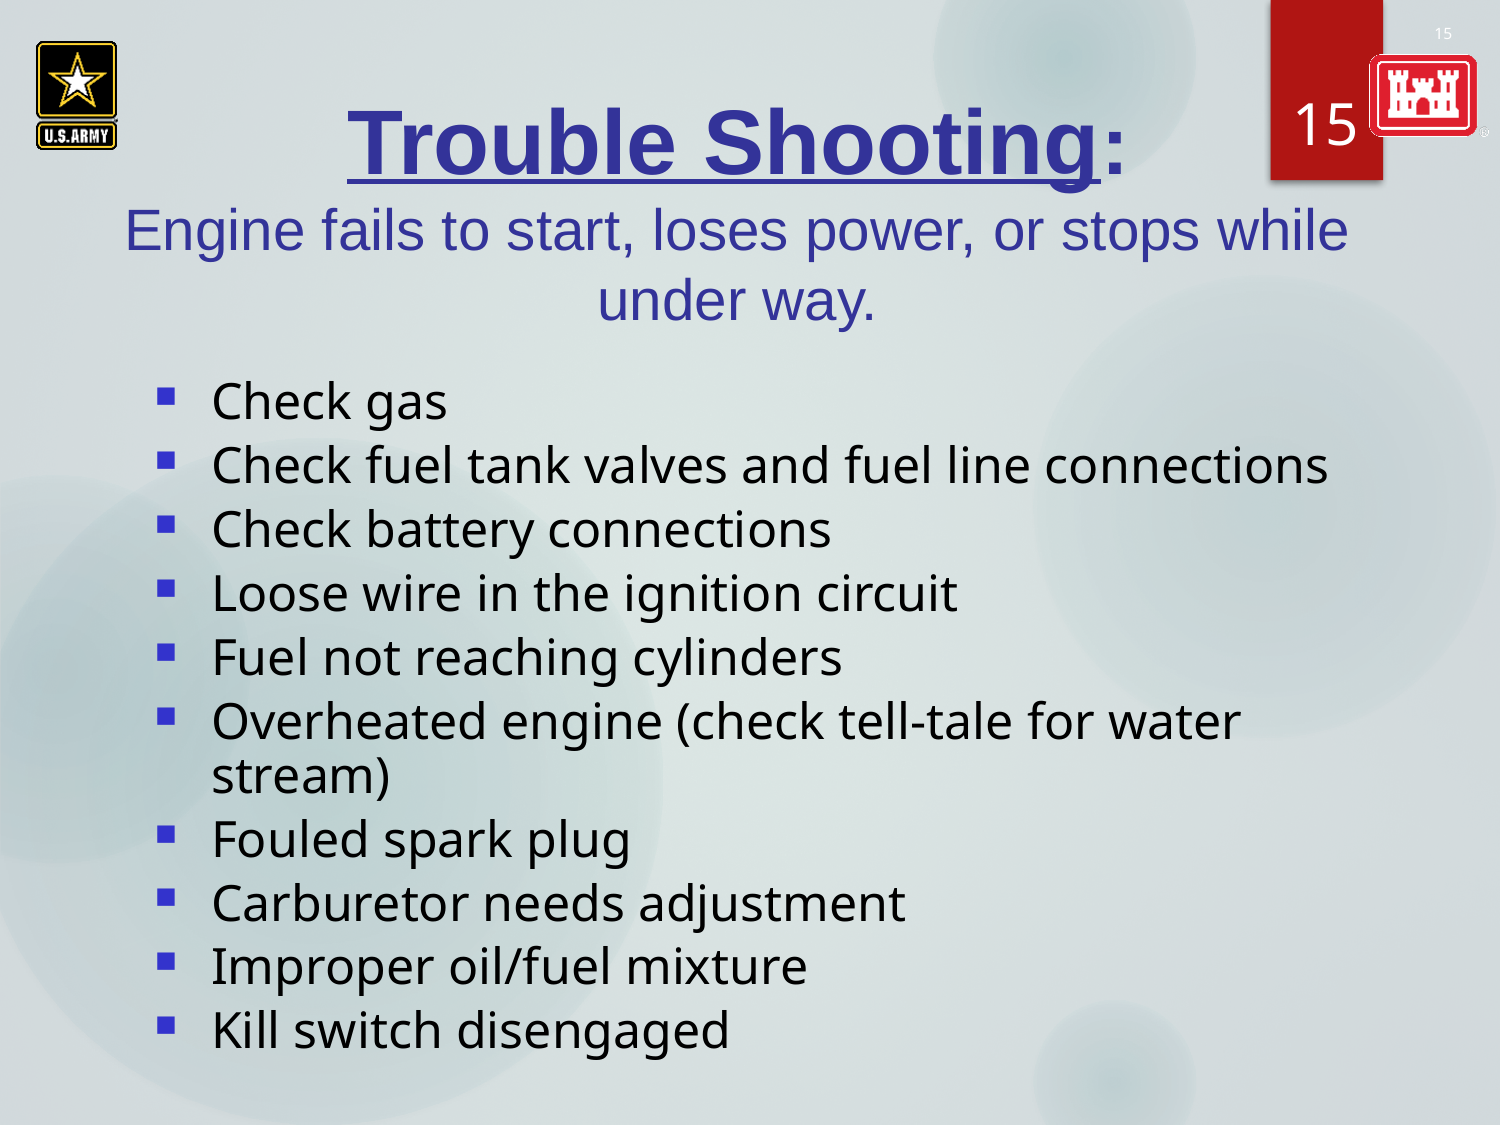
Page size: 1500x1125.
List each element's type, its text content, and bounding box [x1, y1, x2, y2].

slide_number 15 [1273, 48, 1378, 152]
text_box Trouble Shooting: Engine fails to start, loses power, or stops while under way. [98, 152, 1378, 340]
picture [1378, 54, 1489, 137]
text_box Check gas Check fuel tank valves and fuel line connections Check battery connections Loose wire in the ignition circuit Fuel not reaching cylinders Overheated engine (check tell-tale for water stream) Fouled spark plug Carburetor needs adjustment Improper oil/fuel mixture Kill switch disengaged [139, 368, 1415, 1044]
picture [36, 41, 118, 150]
title [79, 74, 1237, 304]
